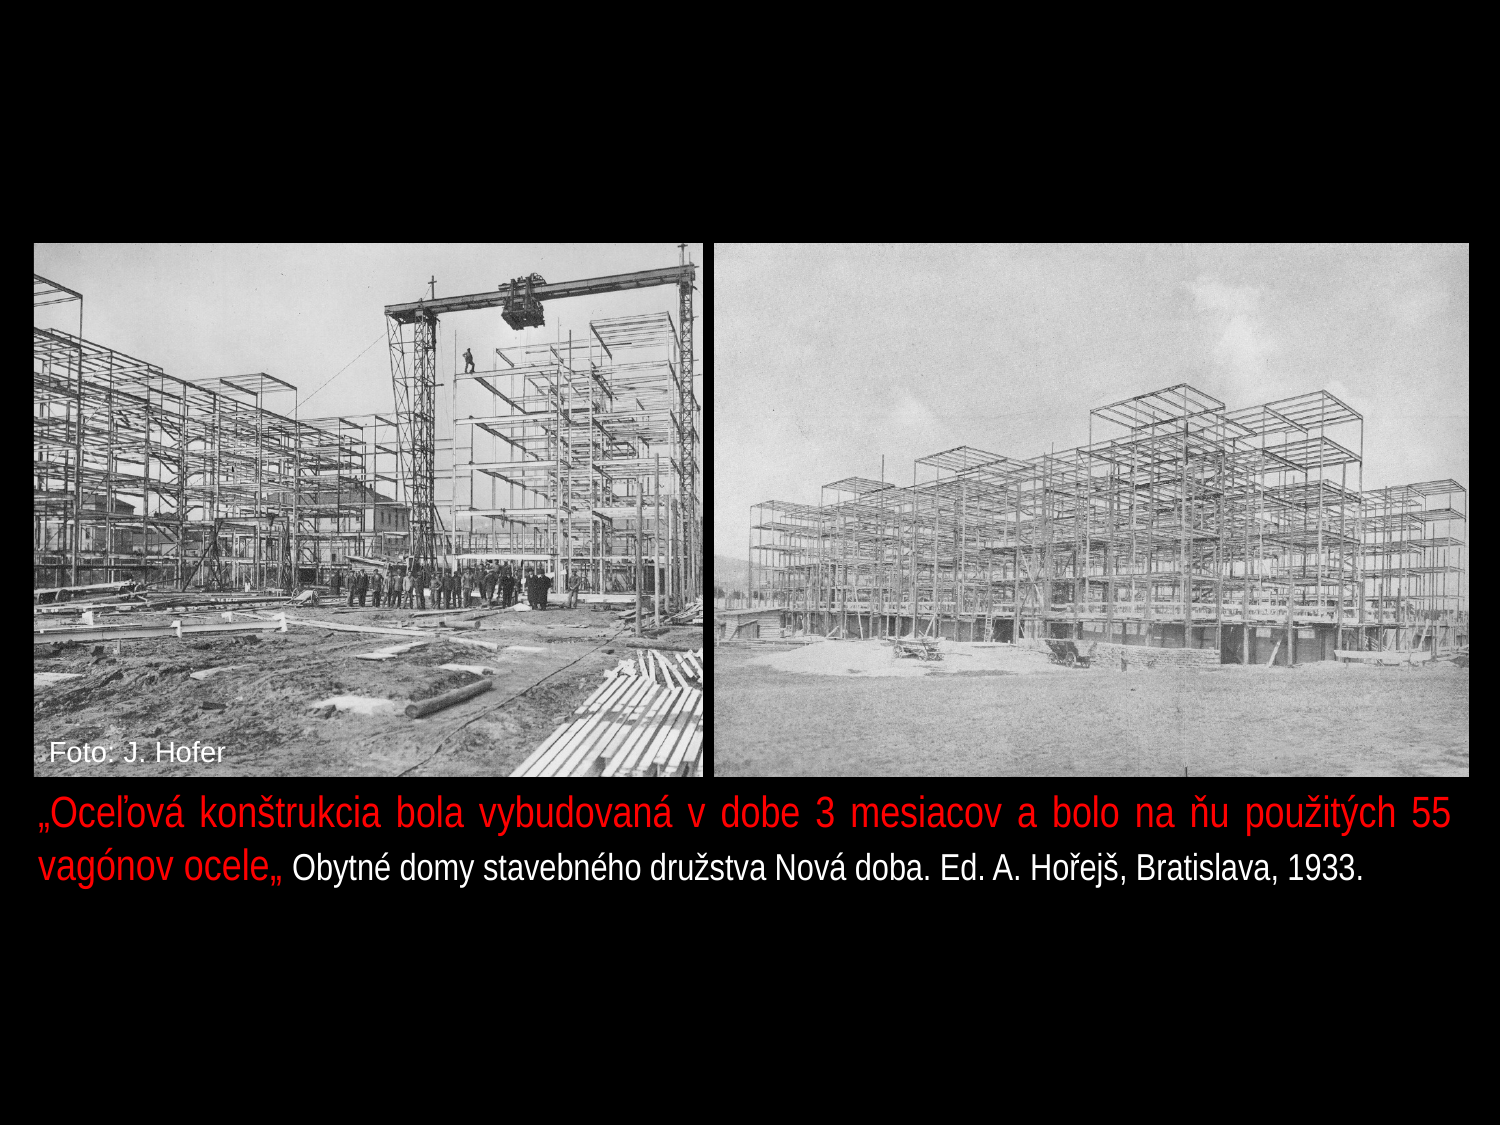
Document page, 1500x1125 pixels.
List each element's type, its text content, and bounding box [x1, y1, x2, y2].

picture [714, 243, 1469, 777]
text_box „Oceľová konštrukcia bola vybudovaná v dobe 3 mesiacov a bolo na ňu použitých 55 vagónov ocele„ Obytné domy stavebného družstva Nová doba. Ed. A. Hořejš, Bratislava, 1933. [23, 776, 1469, 897]
picture [33, 243, 704, 777]
